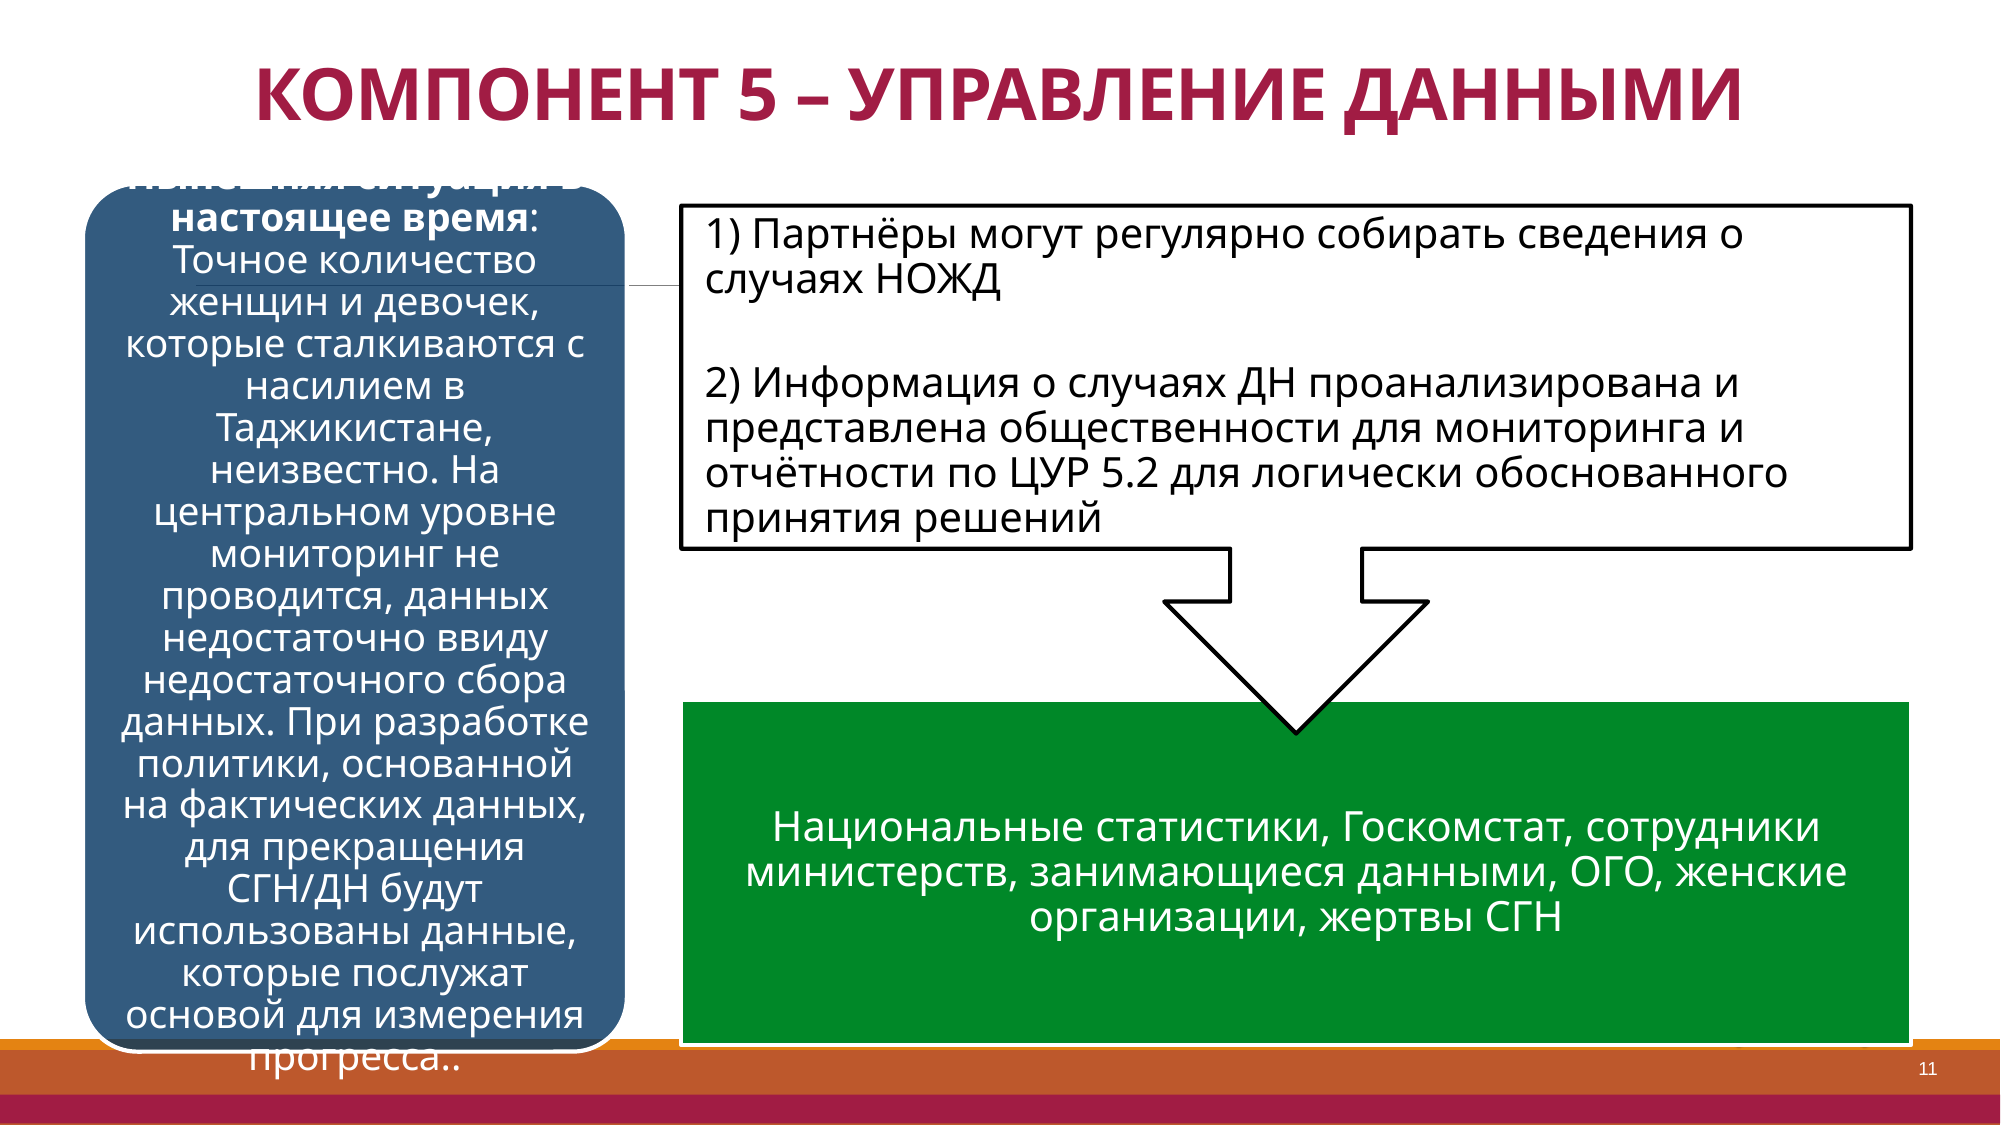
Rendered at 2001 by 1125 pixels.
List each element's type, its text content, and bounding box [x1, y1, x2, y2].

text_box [680, 205, 1912, 1046]
picture [1522, 878, 1922, 1062]
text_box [82, 183, 628, 1053]
title КОМПОНЕНТ 5 – УПРАВЛЕНИЕ ДАННЫМИ [88, 38, 1911, 116]
